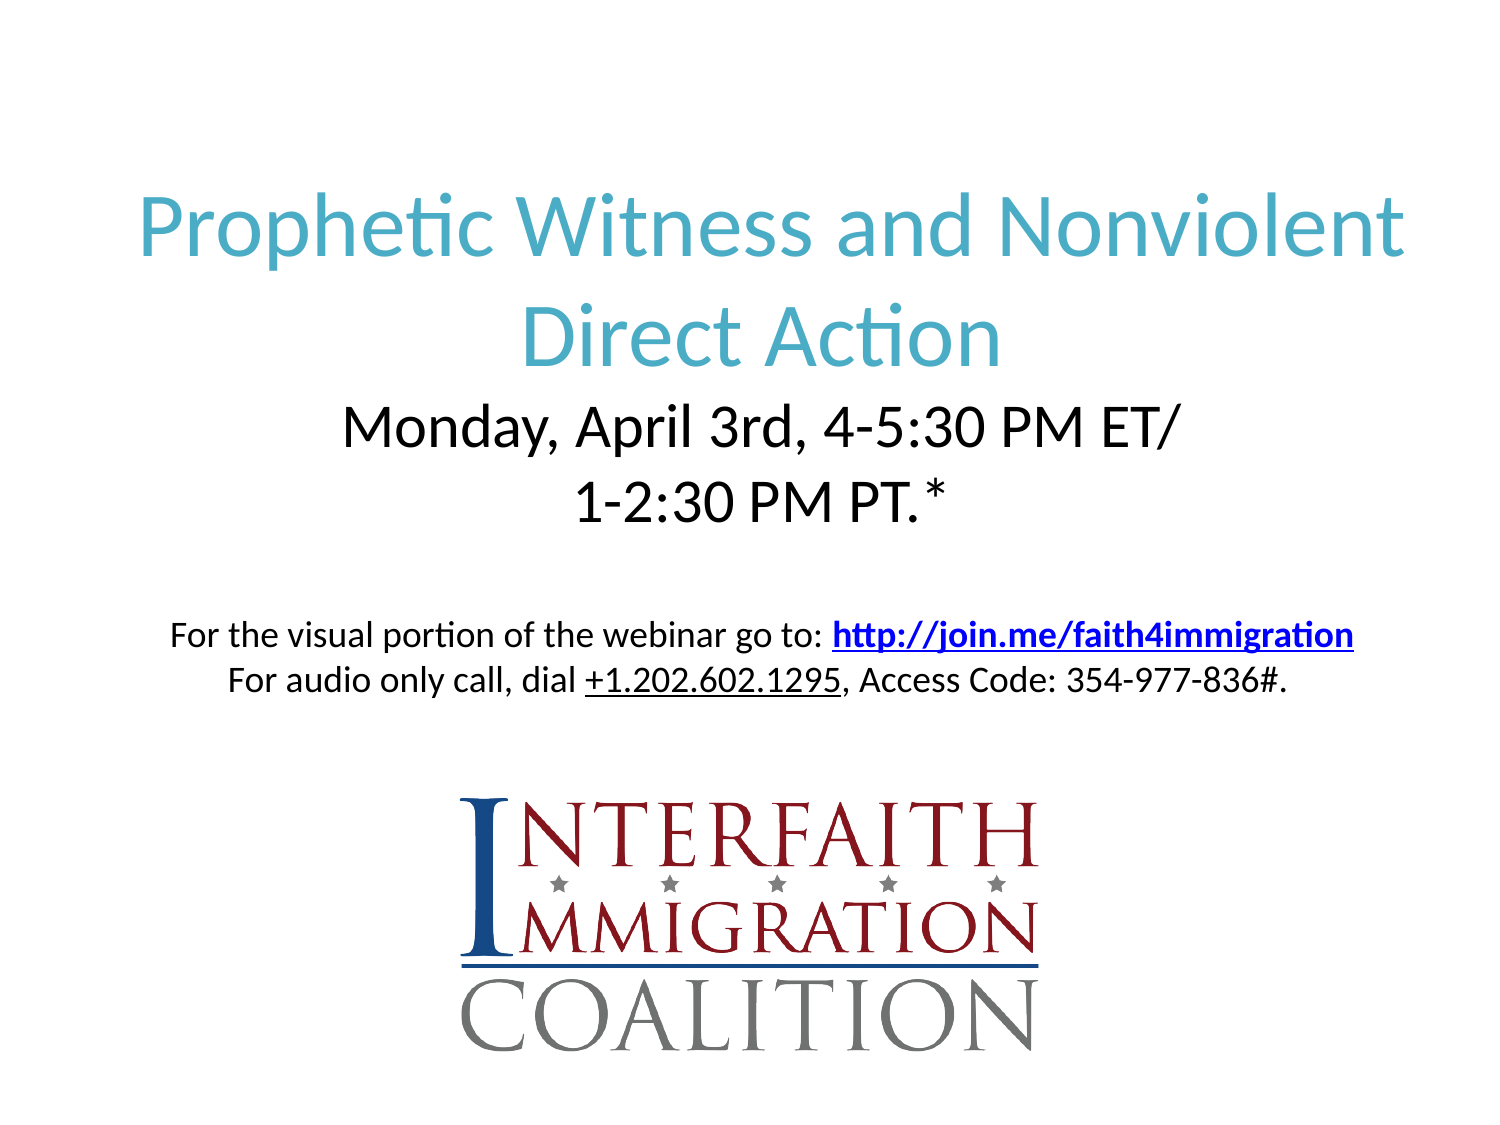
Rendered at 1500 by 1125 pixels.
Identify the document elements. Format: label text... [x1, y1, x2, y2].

text_box [1148, 637, 1500, 741]
title Prophetic Witness and Nonviolent Direct Action Monday, April 3rd, 4-5:30 PM ET/ 1-2:30 PM PT.* For the visual portion of the webinar go to: http://join.me/faith4immigration For audio only call, dial +1.202.602.1295, Access Code: 354-977-836#. [44, 349, 1480, 591]
picture [437, 777, 1063, 1078]
